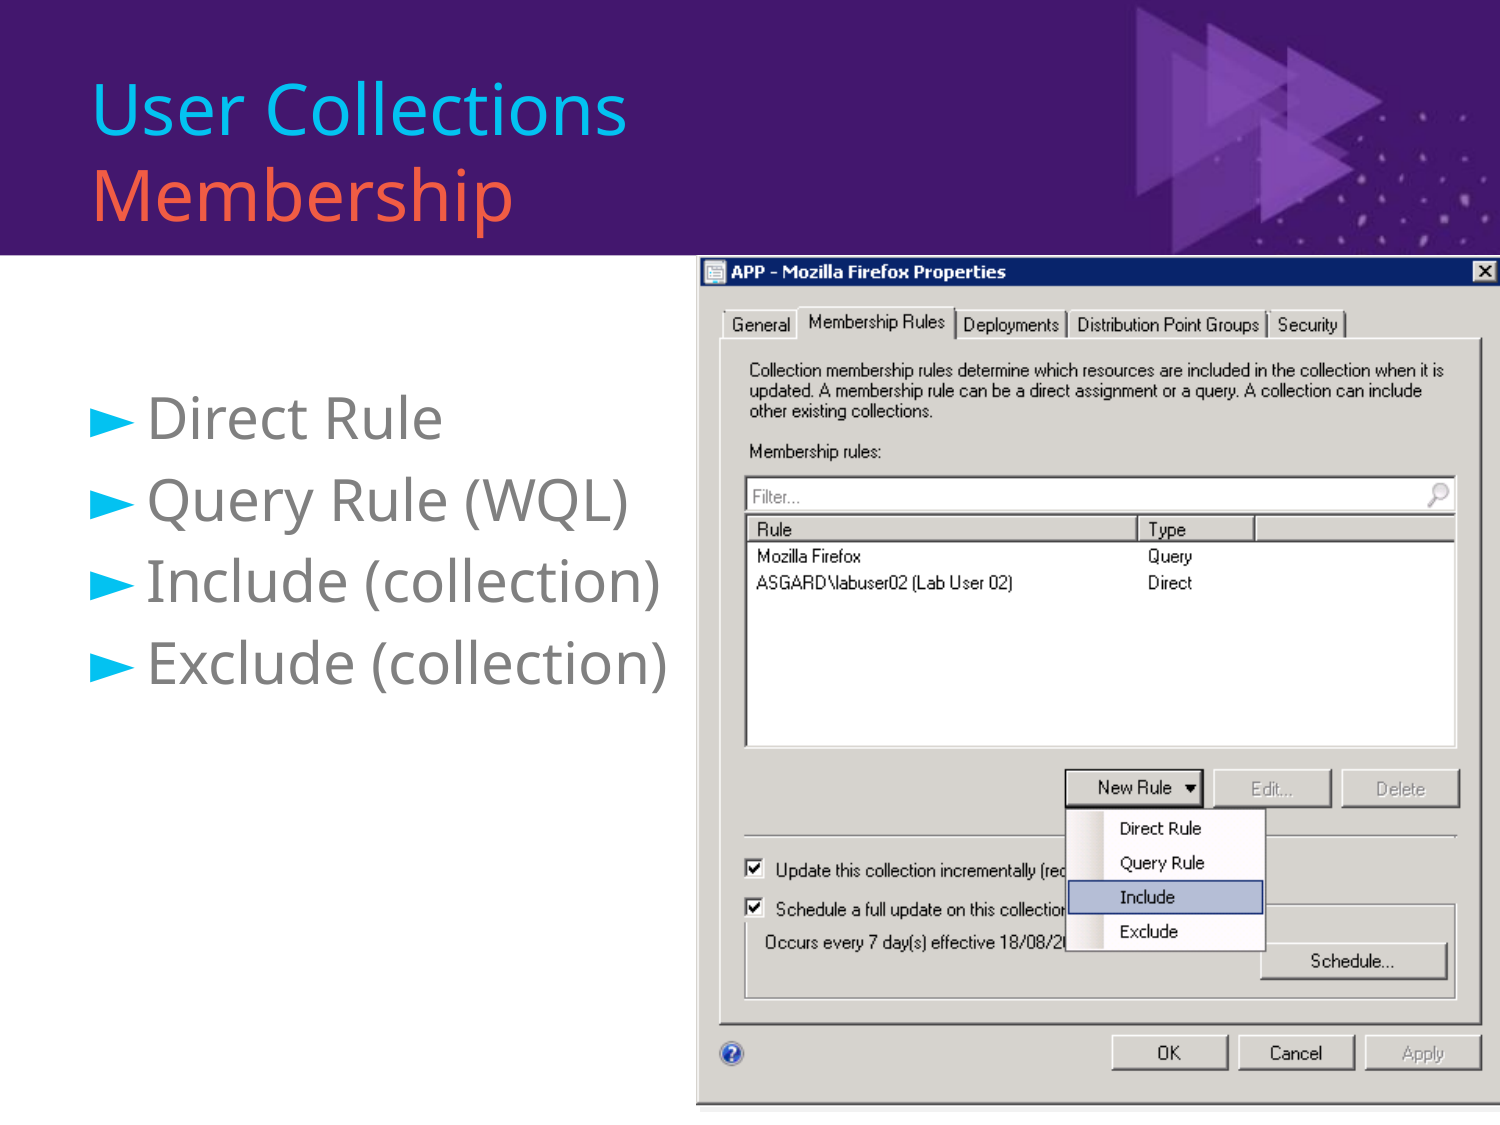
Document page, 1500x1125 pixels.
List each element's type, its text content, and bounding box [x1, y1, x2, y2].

picture [0, 0, 1500, 1108]
title User Collections Membership [75, 56, 1425, 244]
list Direct Rule Query Rule (WQL) Include (collection) Exclude (collection) [75, 373, 691, 1005]
